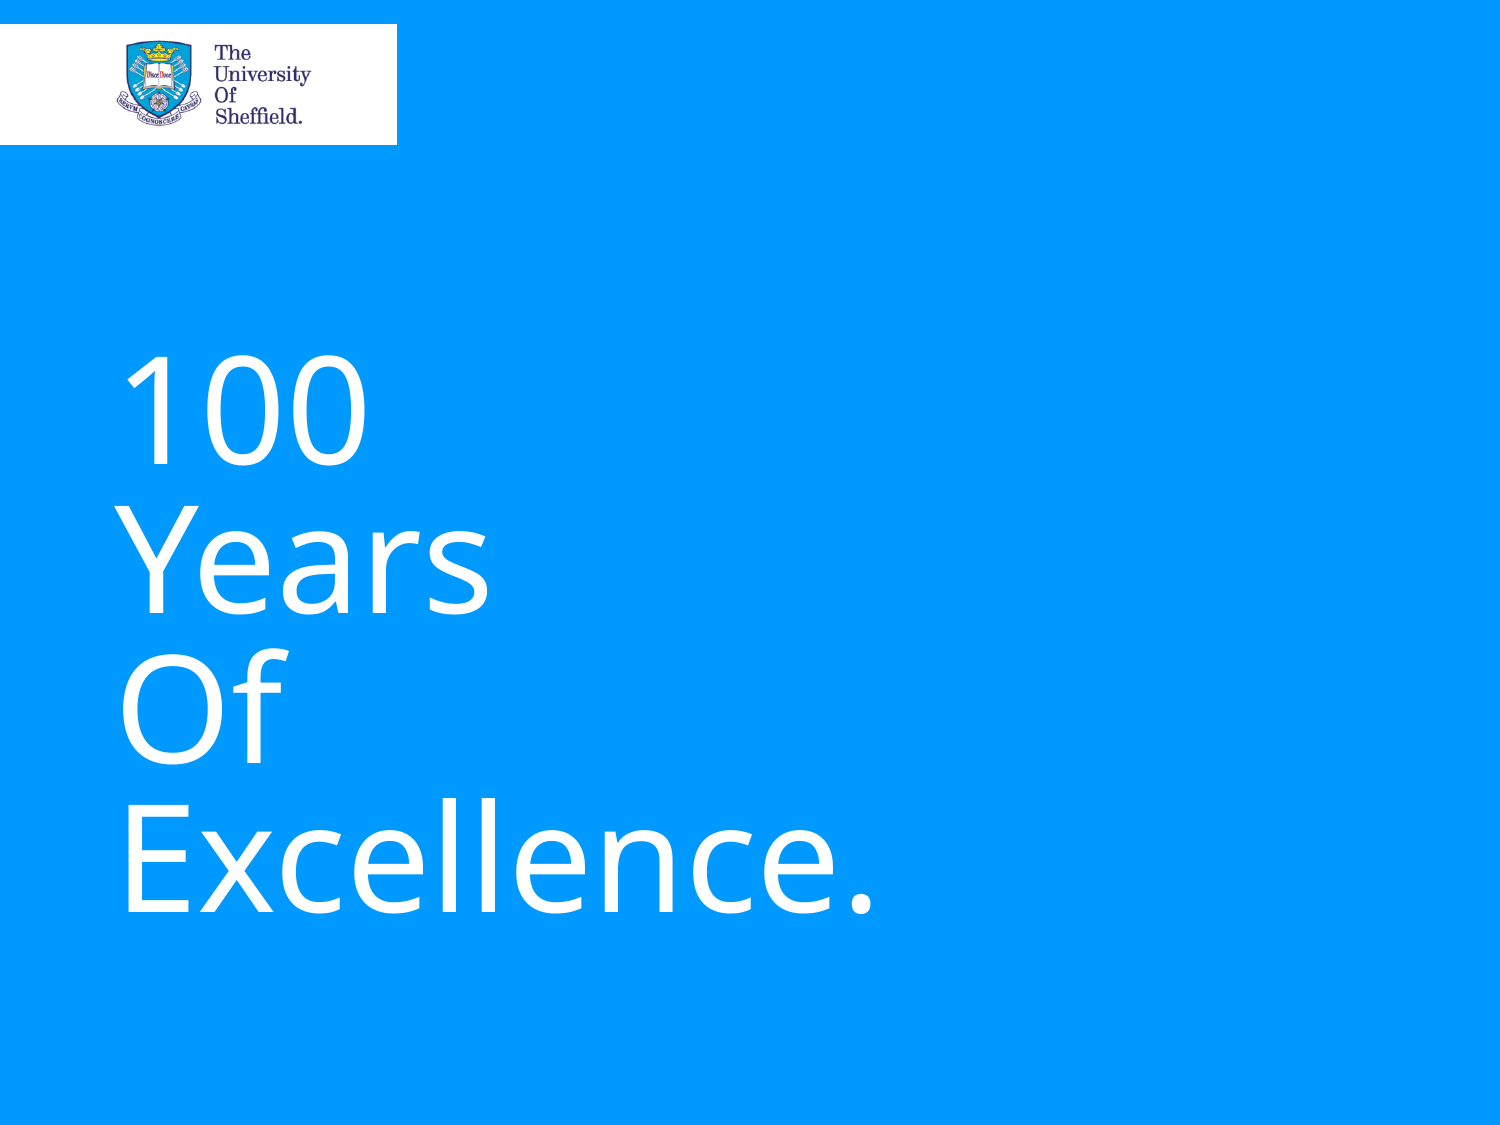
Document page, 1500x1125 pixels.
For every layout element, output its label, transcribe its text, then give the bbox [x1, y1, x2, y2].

picture [0, 24, 397, 145]
text_box 100 Years Of Excellence. [99, 387, 1388, 950]
